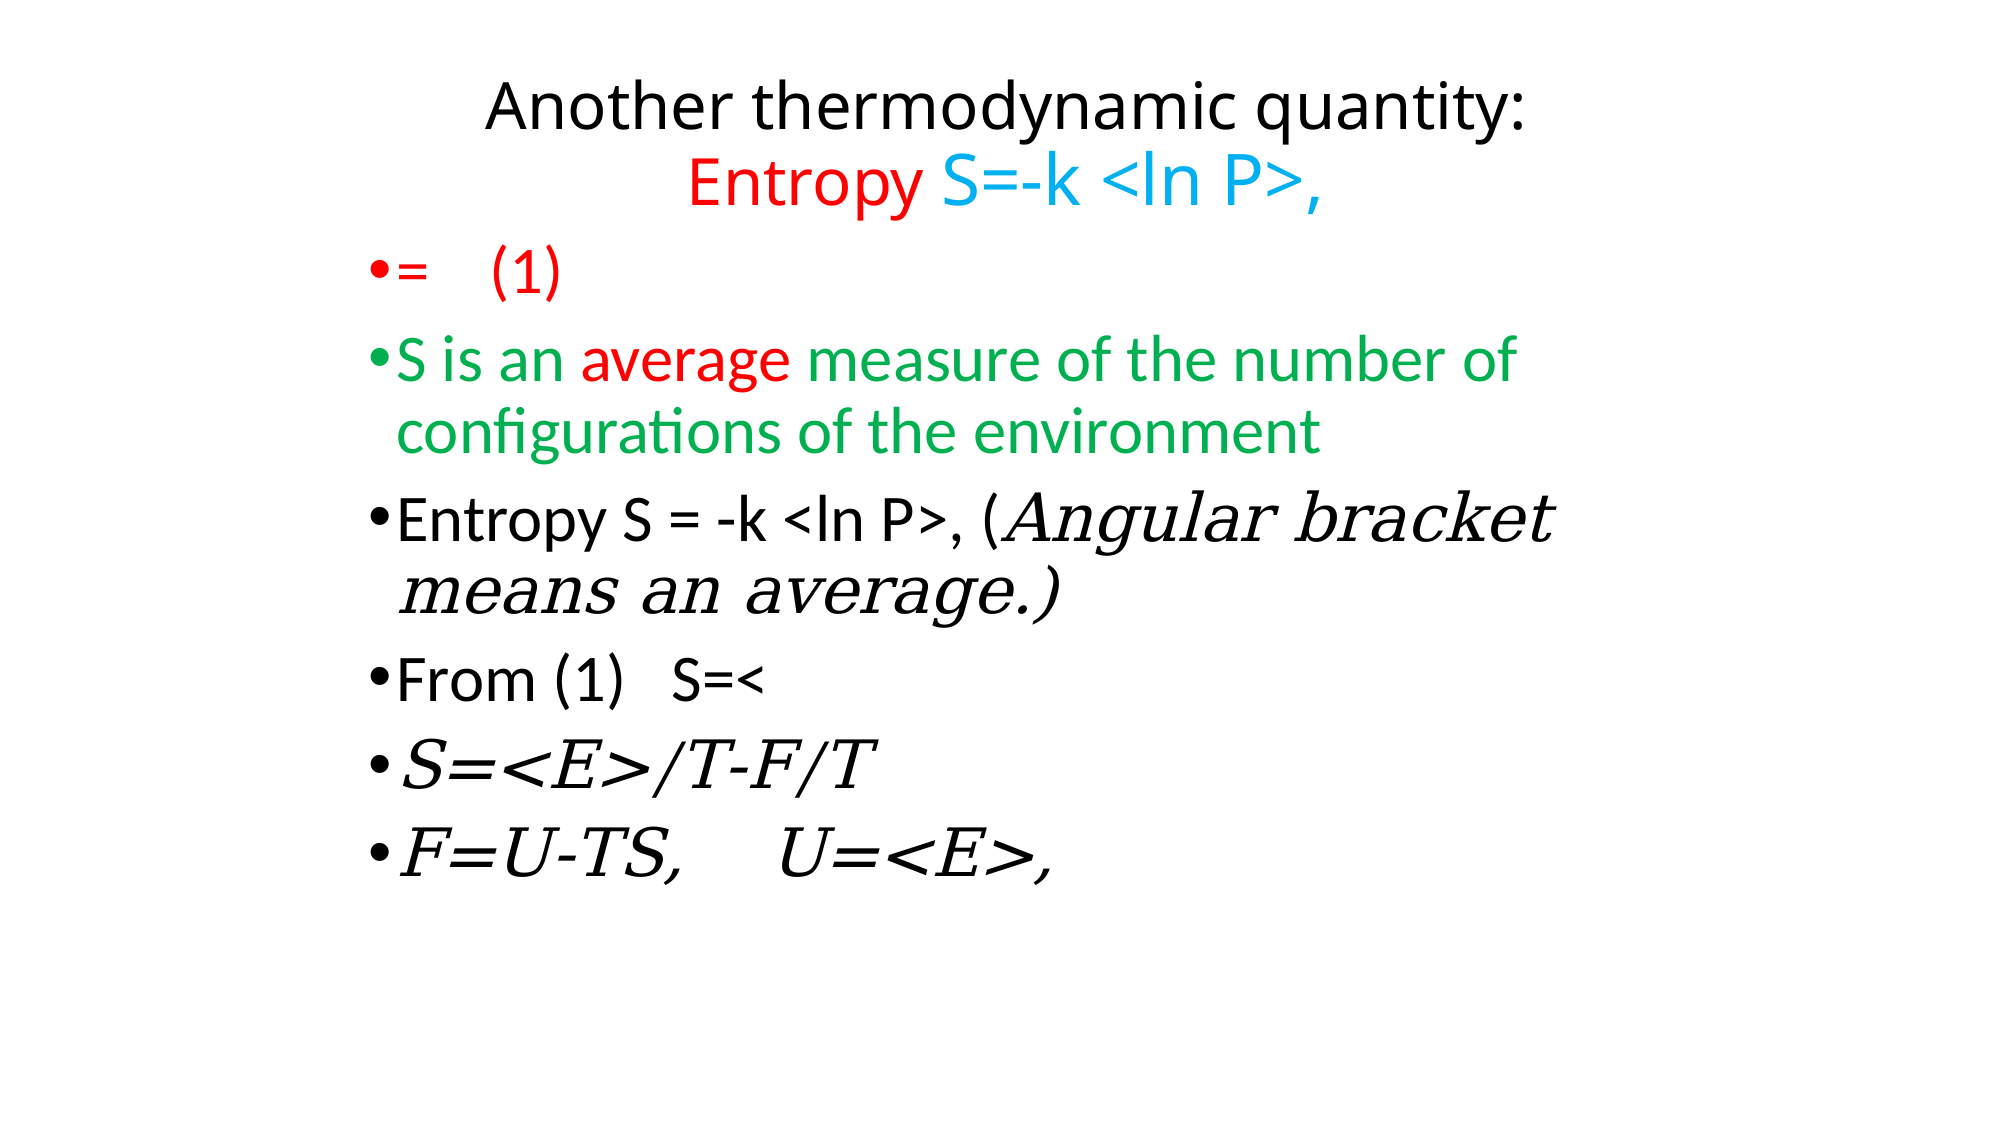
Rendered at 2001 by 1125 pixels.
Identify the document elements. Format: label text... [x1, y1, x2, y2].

title Another thermodynamic quantity: Entropy S=-k <ln P>, [316, 65, 1714, 229]
